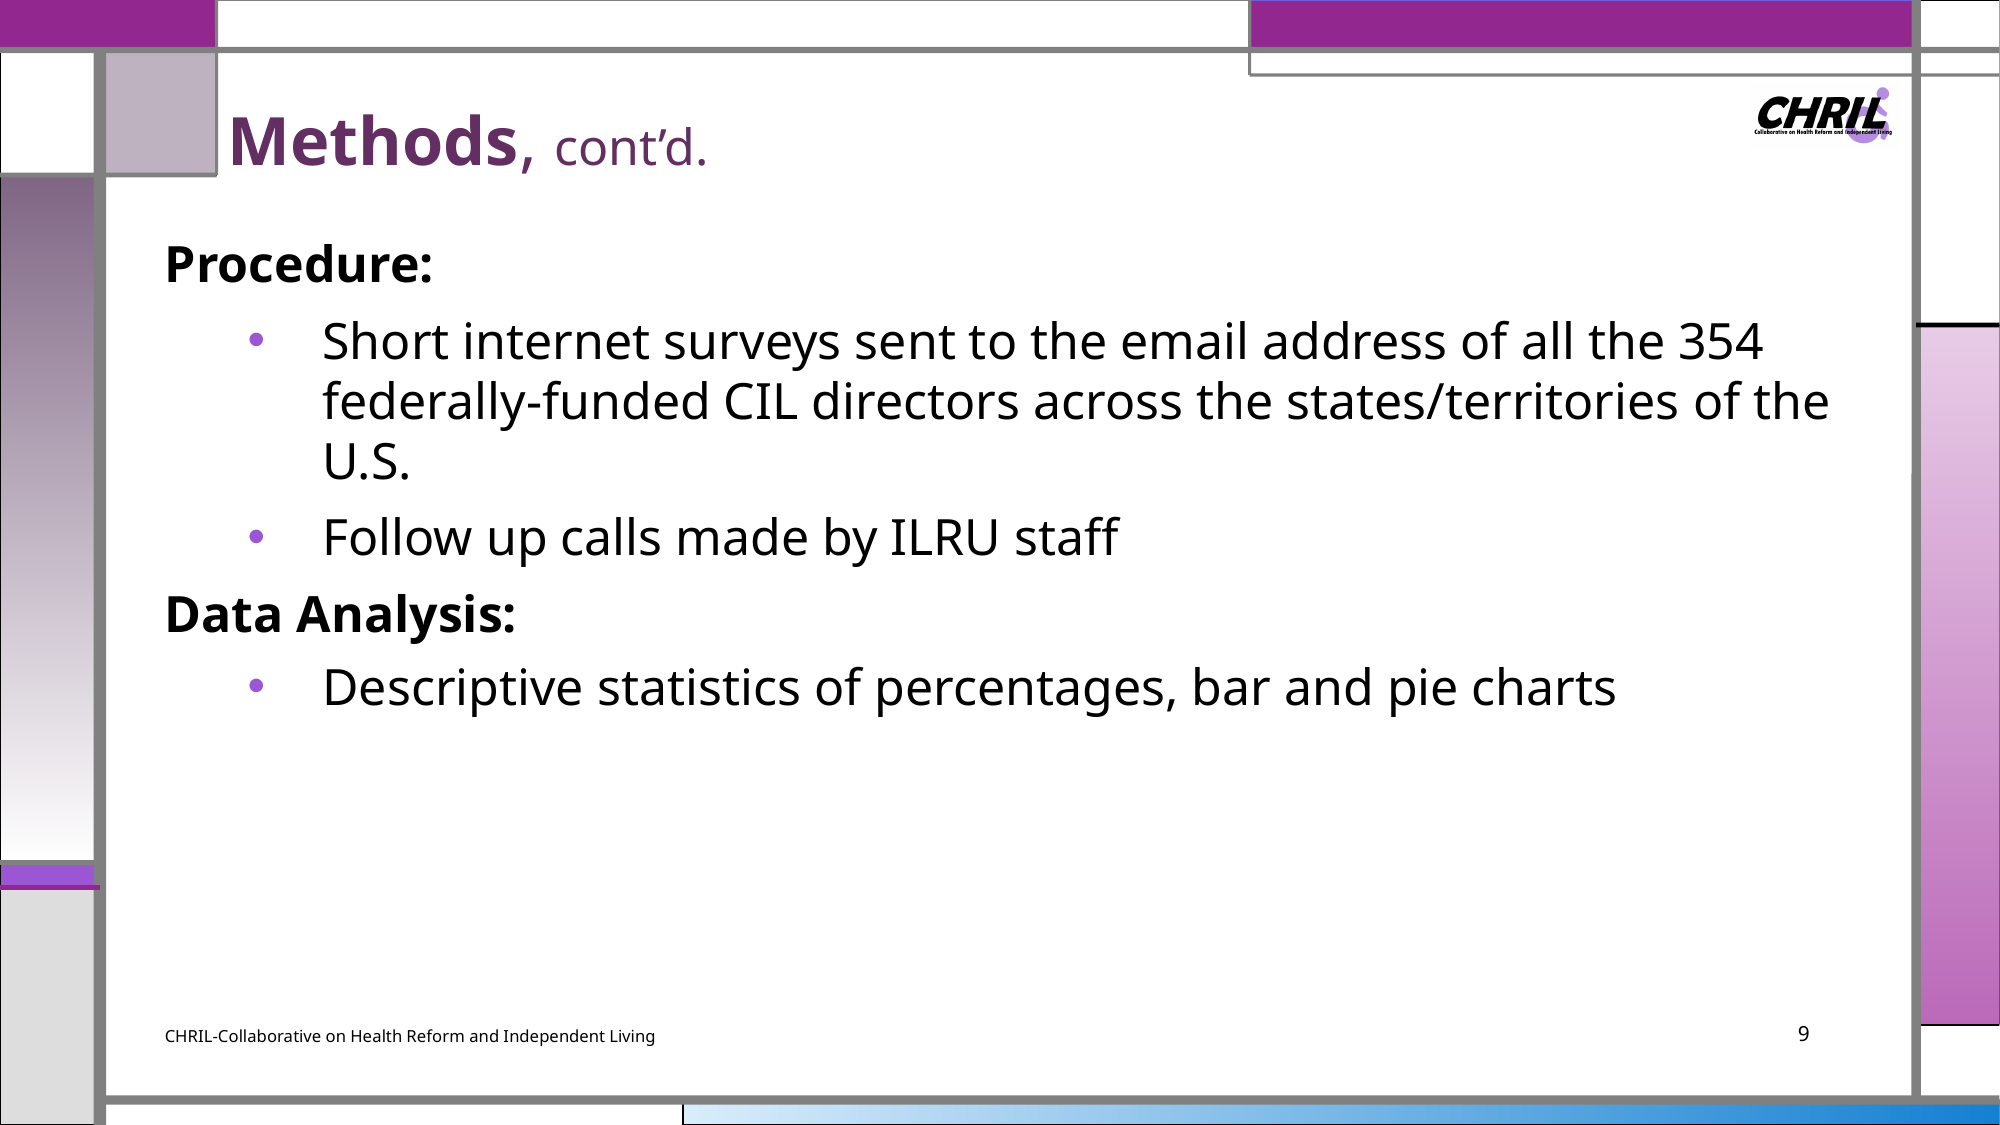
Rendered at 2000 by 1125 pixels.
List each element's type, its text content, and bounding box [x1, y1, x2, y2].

footer CHRIL-Collaborative on Health Reform and Independent Living [149, 1012, 713, 1063]
title Methods, cont’d. [212, 75, 1738, 188]
list Procedure: Short internet surveys sent to the email address of all the 354 federally-funded CIL directors across the states/territories of the U.S. Follow up calls made by ILRU staff Data Analysis: Descriptive statistics of percentages, bar and pie charts [149, 224, 1875, 988]
picture [1749, 82, 1900, 150]
slide_number 9 [1662, 1012, 1825, 1058]
